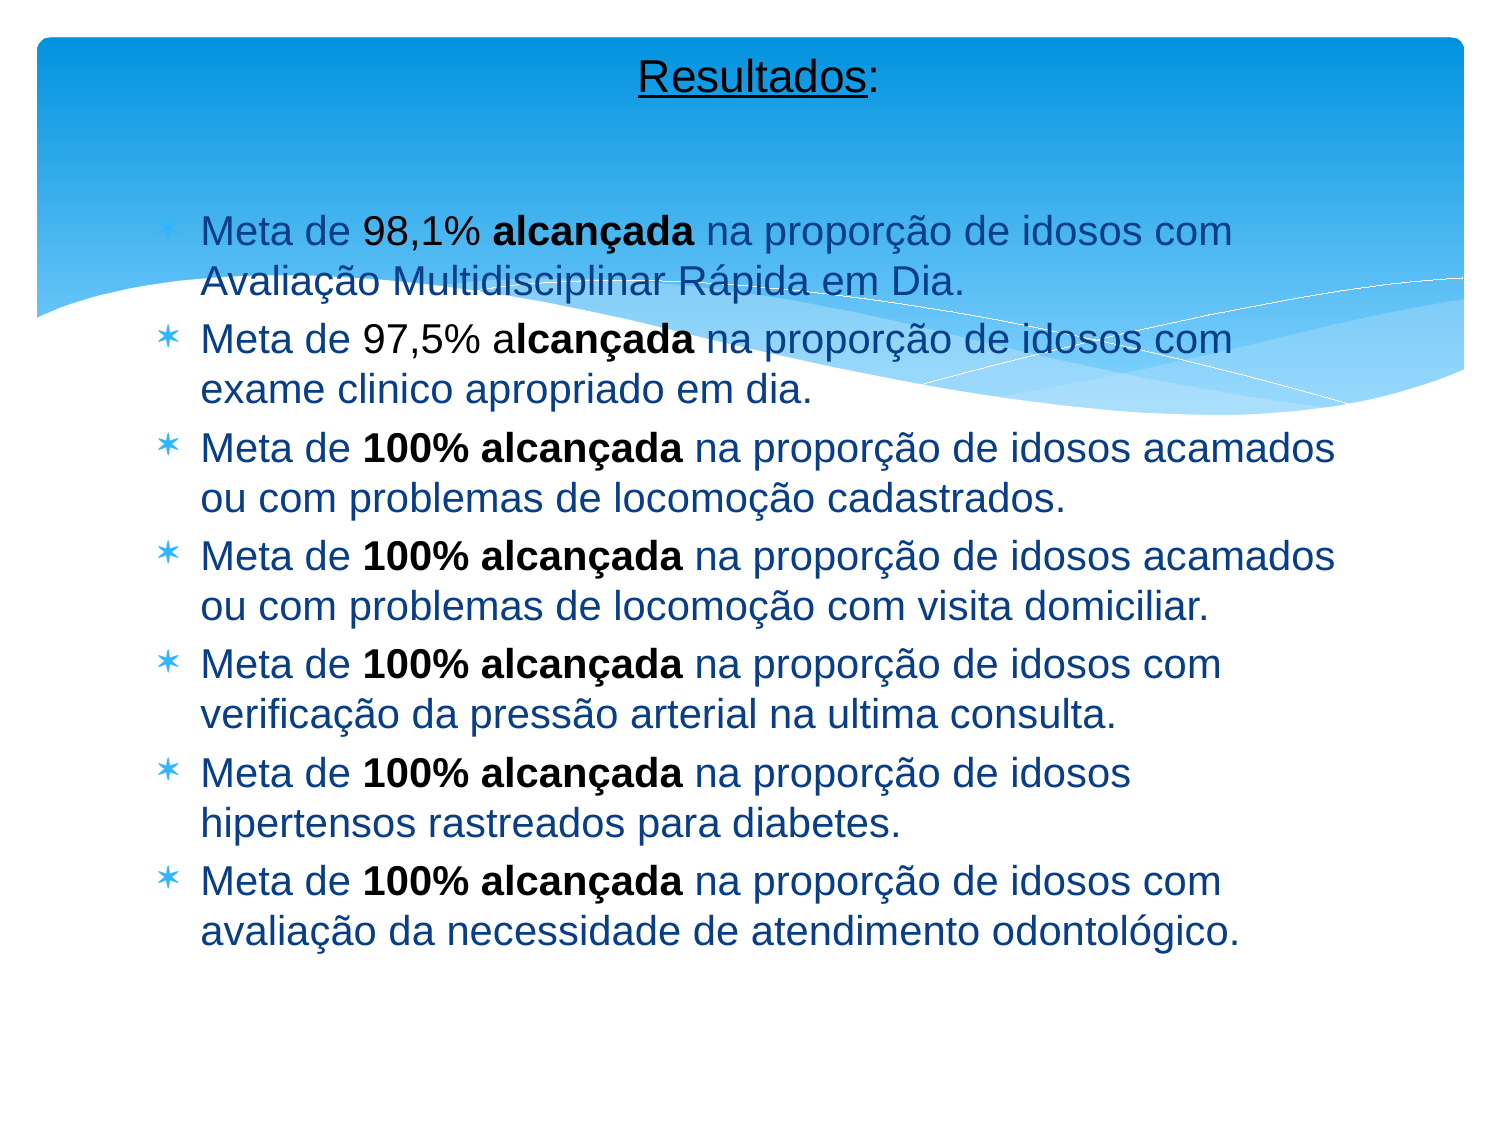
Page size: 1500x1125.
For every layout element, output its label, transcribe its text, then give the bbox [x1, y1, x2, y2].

list Meta de 98,1% alcançada na proporção de idosos com Avaliação Multidisciplinar Rápida em Dia. Meta de 97,5% alcançada na proporção de idosos com exame clinico apropriado em dia. Meta de 100% alcançada na proporção de idosos acamados ou com problemas de locomoção cadastrados. Meta de 100% alcançada na proporção de idosos acamados ou com problemas de locomoção com visita domiciliar. Meta de 100% alcançada na proporção de idosos com verificação da pressão arterial na ultima consulta. Meta de 100% alcançada na proporção de idosos hipertensos rastreados para diabetes. Meta de 100% alcançada na proporção de idosos com avaliação da necessidade de atendimento odontológico. [143, 196, 1359, 1005]
title Resultados: [75, 19, 1425, 114]
